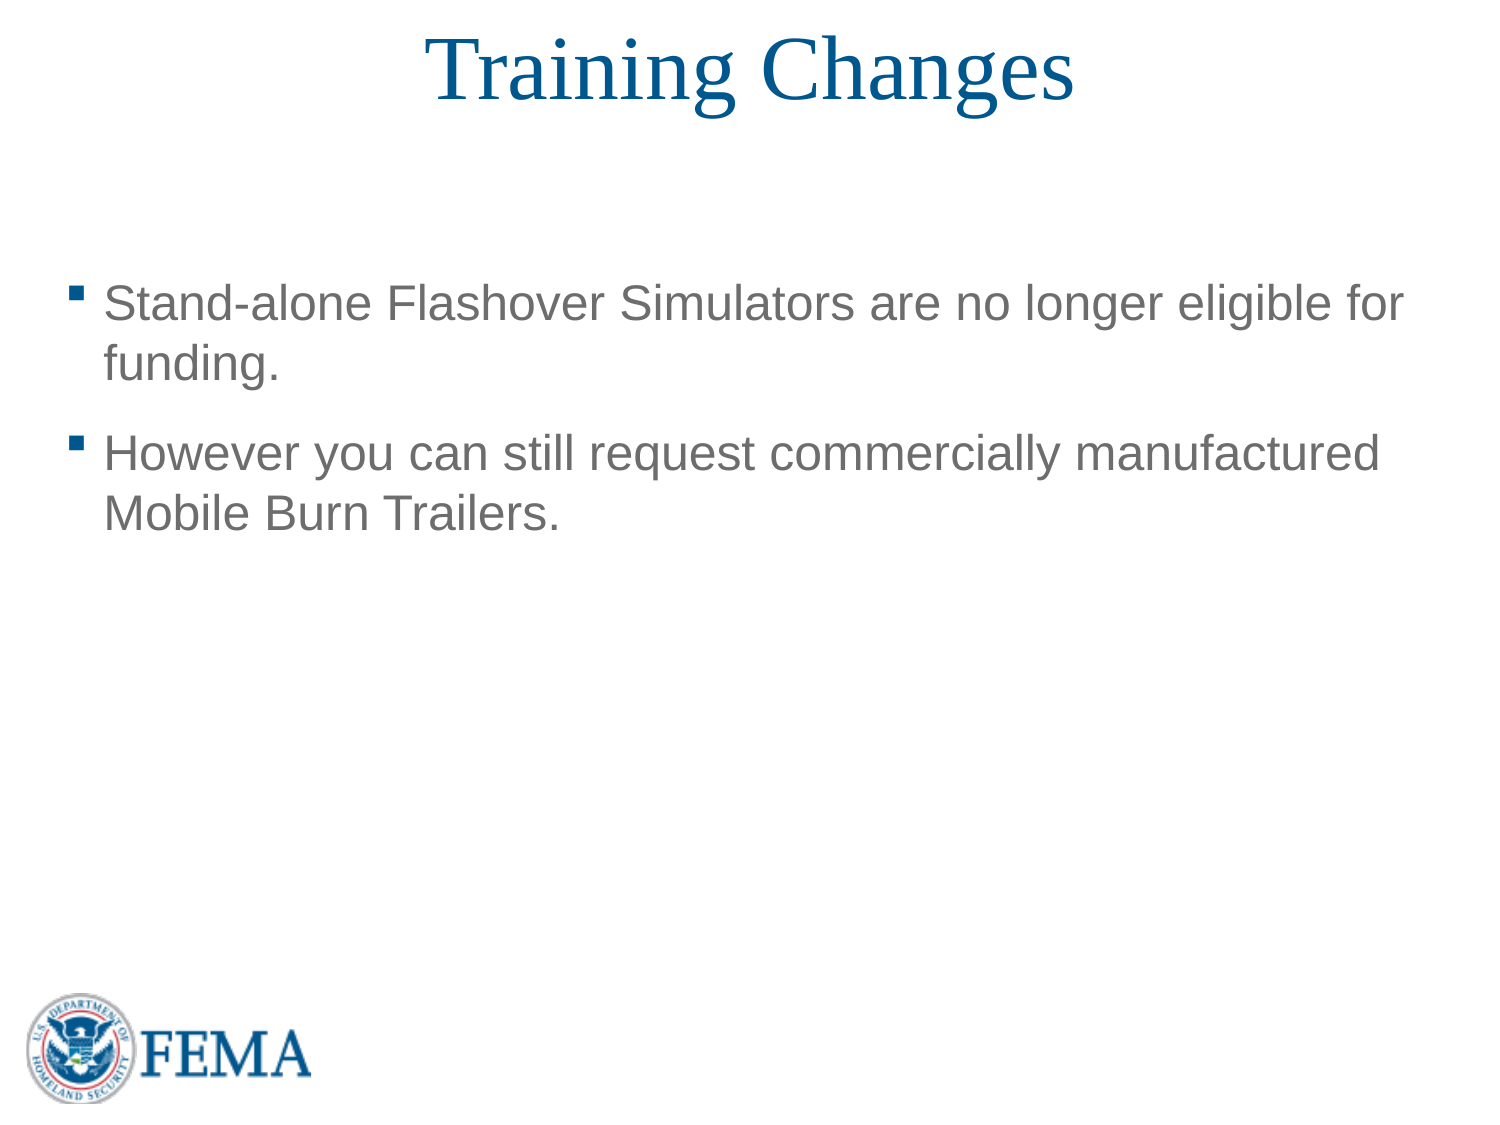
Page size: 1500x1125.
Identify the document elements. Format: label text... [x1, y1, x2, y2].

title Training Changes [51, 0, 1451, 174]
list Stand-alone Flashover Simulators are no longer eligible for funding. However you can still request commercially manufactured Mobile Burn Trailers. [50, 262, 1450, 1005]
